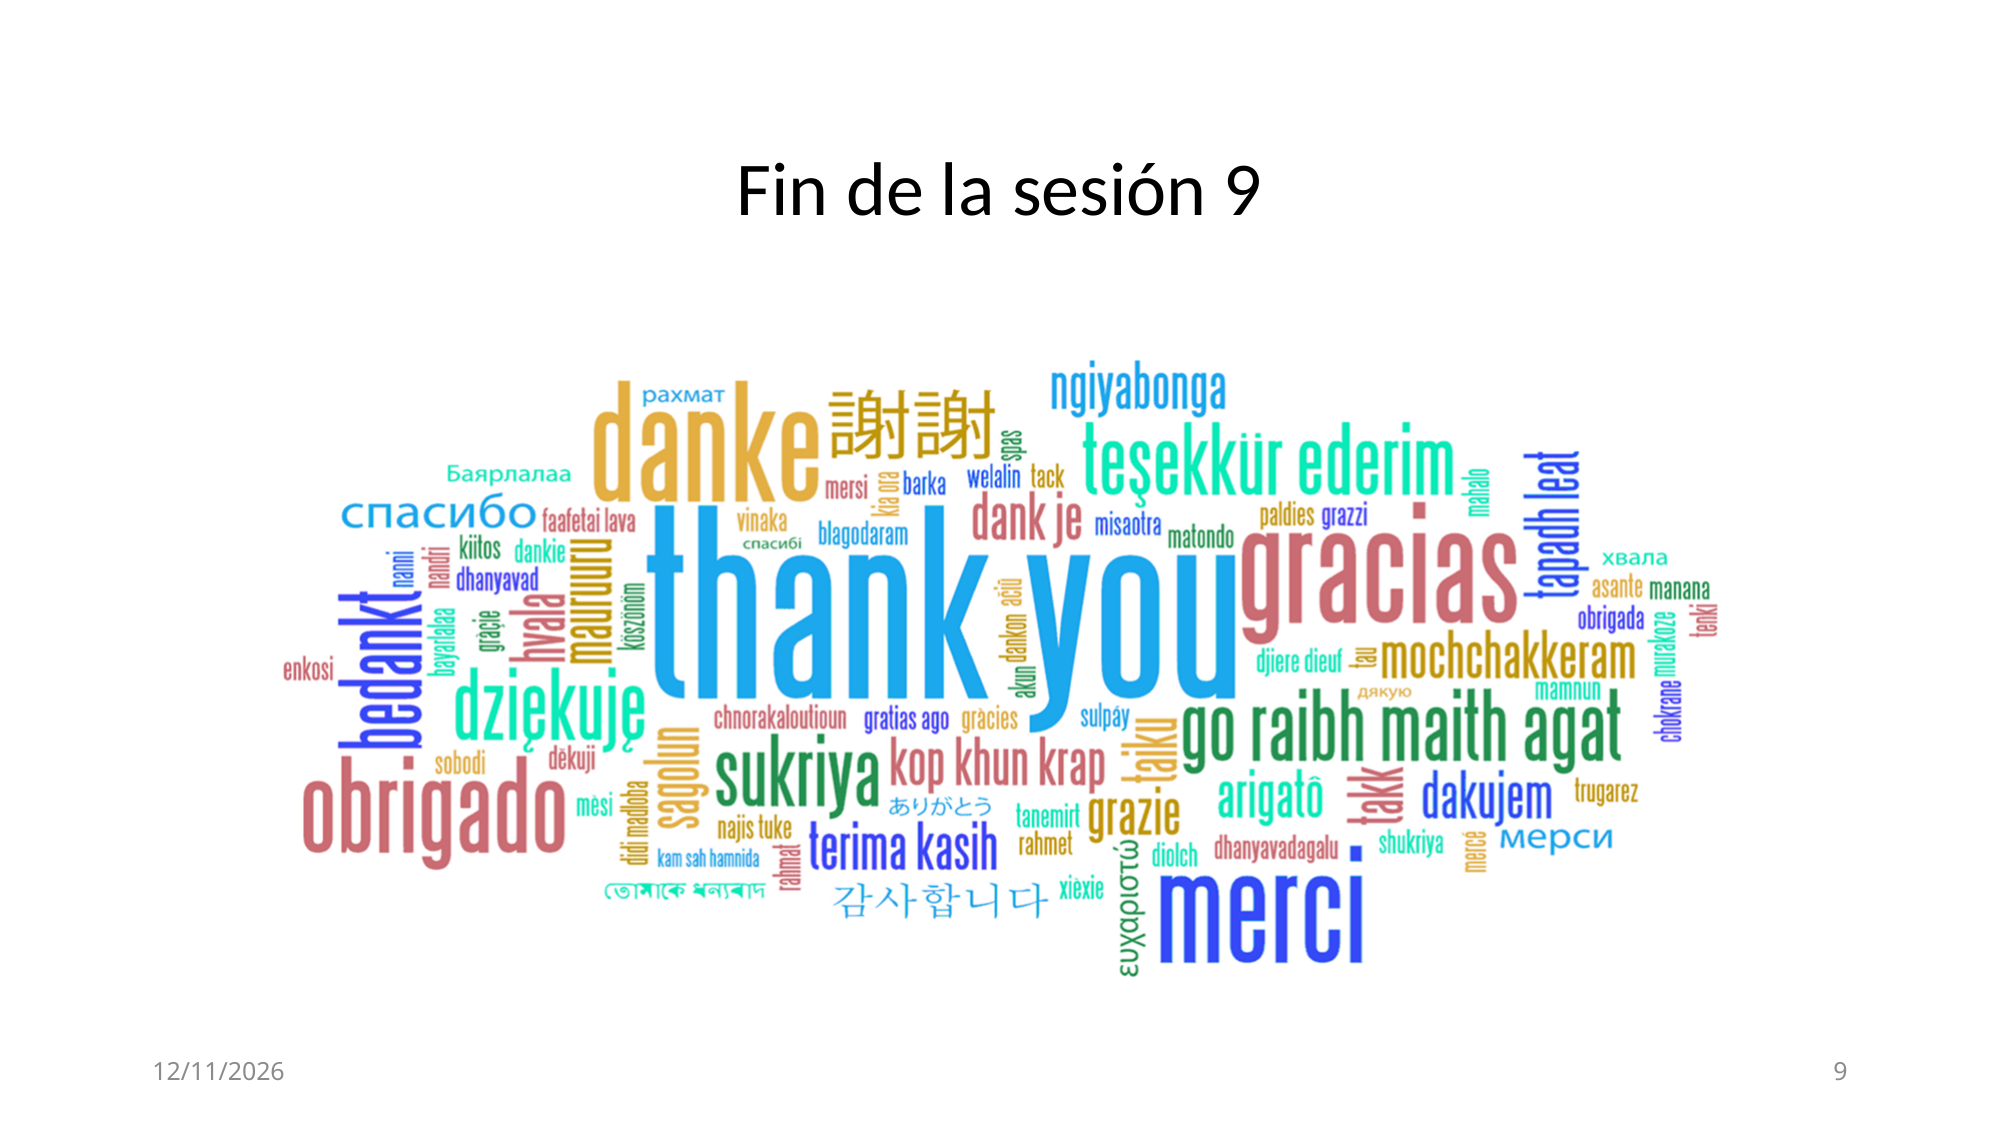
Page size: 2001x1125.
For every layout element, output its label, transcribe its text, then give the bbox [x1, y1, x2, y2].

title Fin de la sesión 9 [137, 141, 1863, 240]
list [282, 300, 1718, 1013]
slide_number 9 [1412, 1042, 1863, 1103]
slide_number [137, 1042, 588, 1103]
